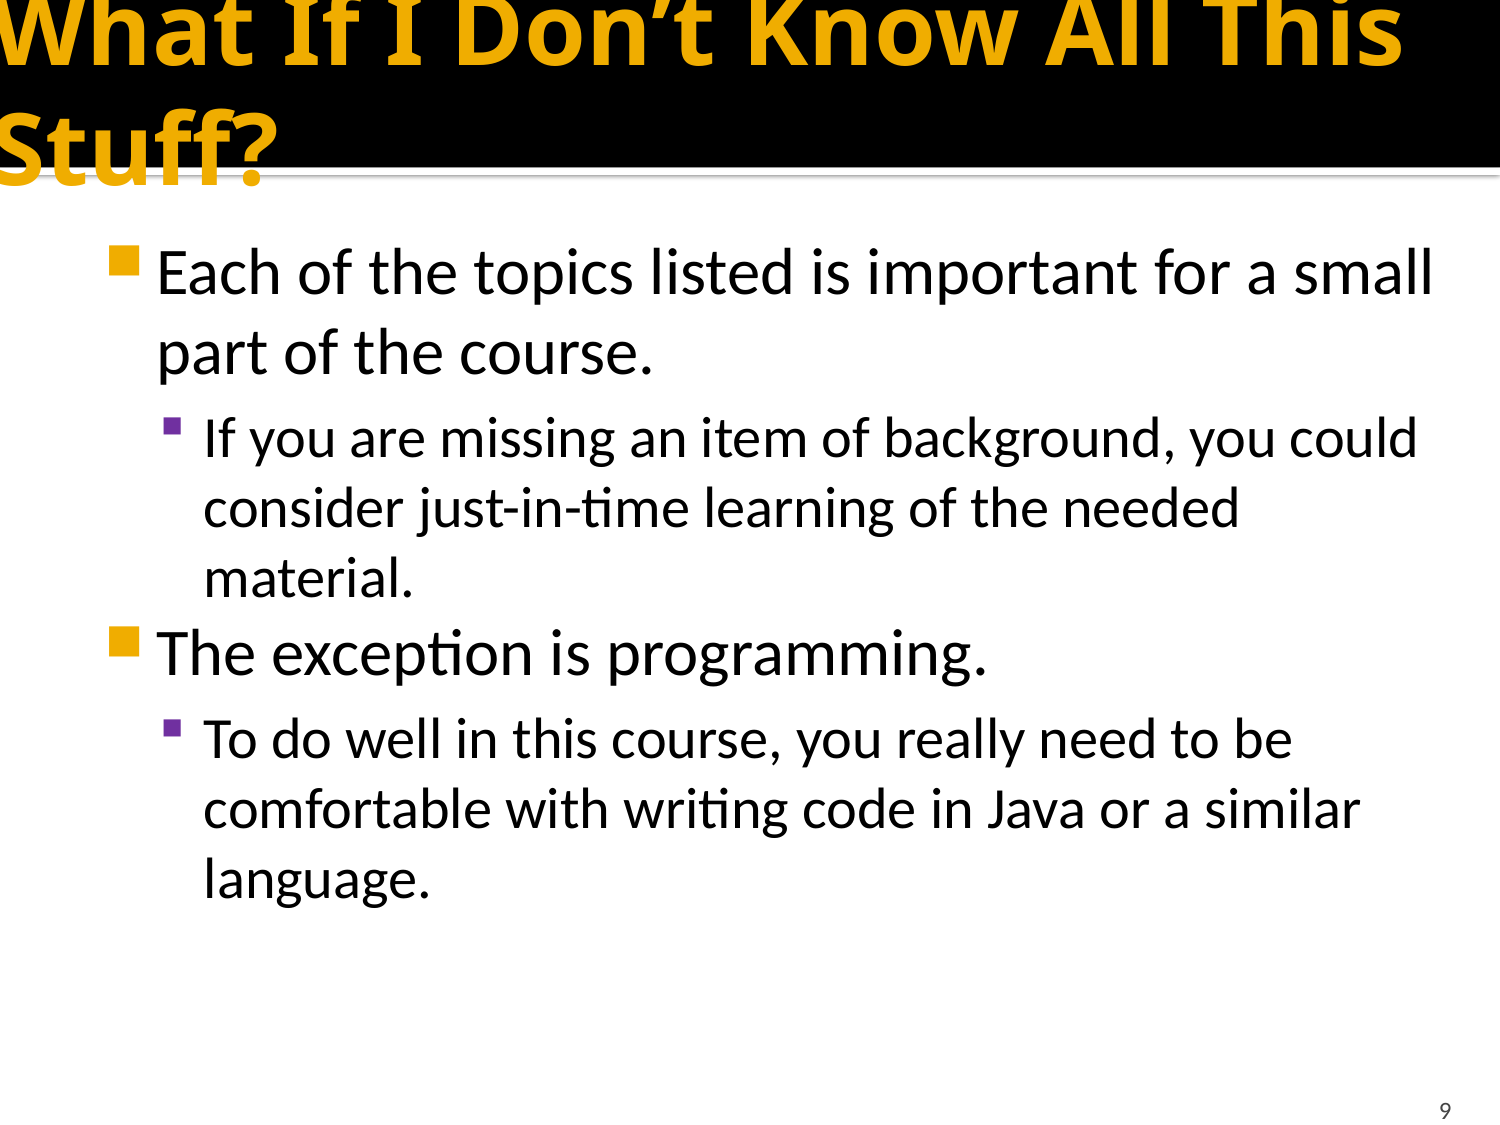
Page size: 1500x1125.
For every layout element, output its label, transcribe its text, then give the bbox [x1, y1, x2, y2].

list Each of the topics listed is important for a small part of the course. If you are missing an item of background, you could consider just-in-time learning of the needed material. The exception is programming. To do well in this course, you really need to be comfortable with writing code in Java or a similar language. [75, 212, 1475, 1075]
title What If I Don’t Know All This Stuff? [0, 4, 1500, 167]
slide_number 9 [1345, 1080, 1467, 1125]
